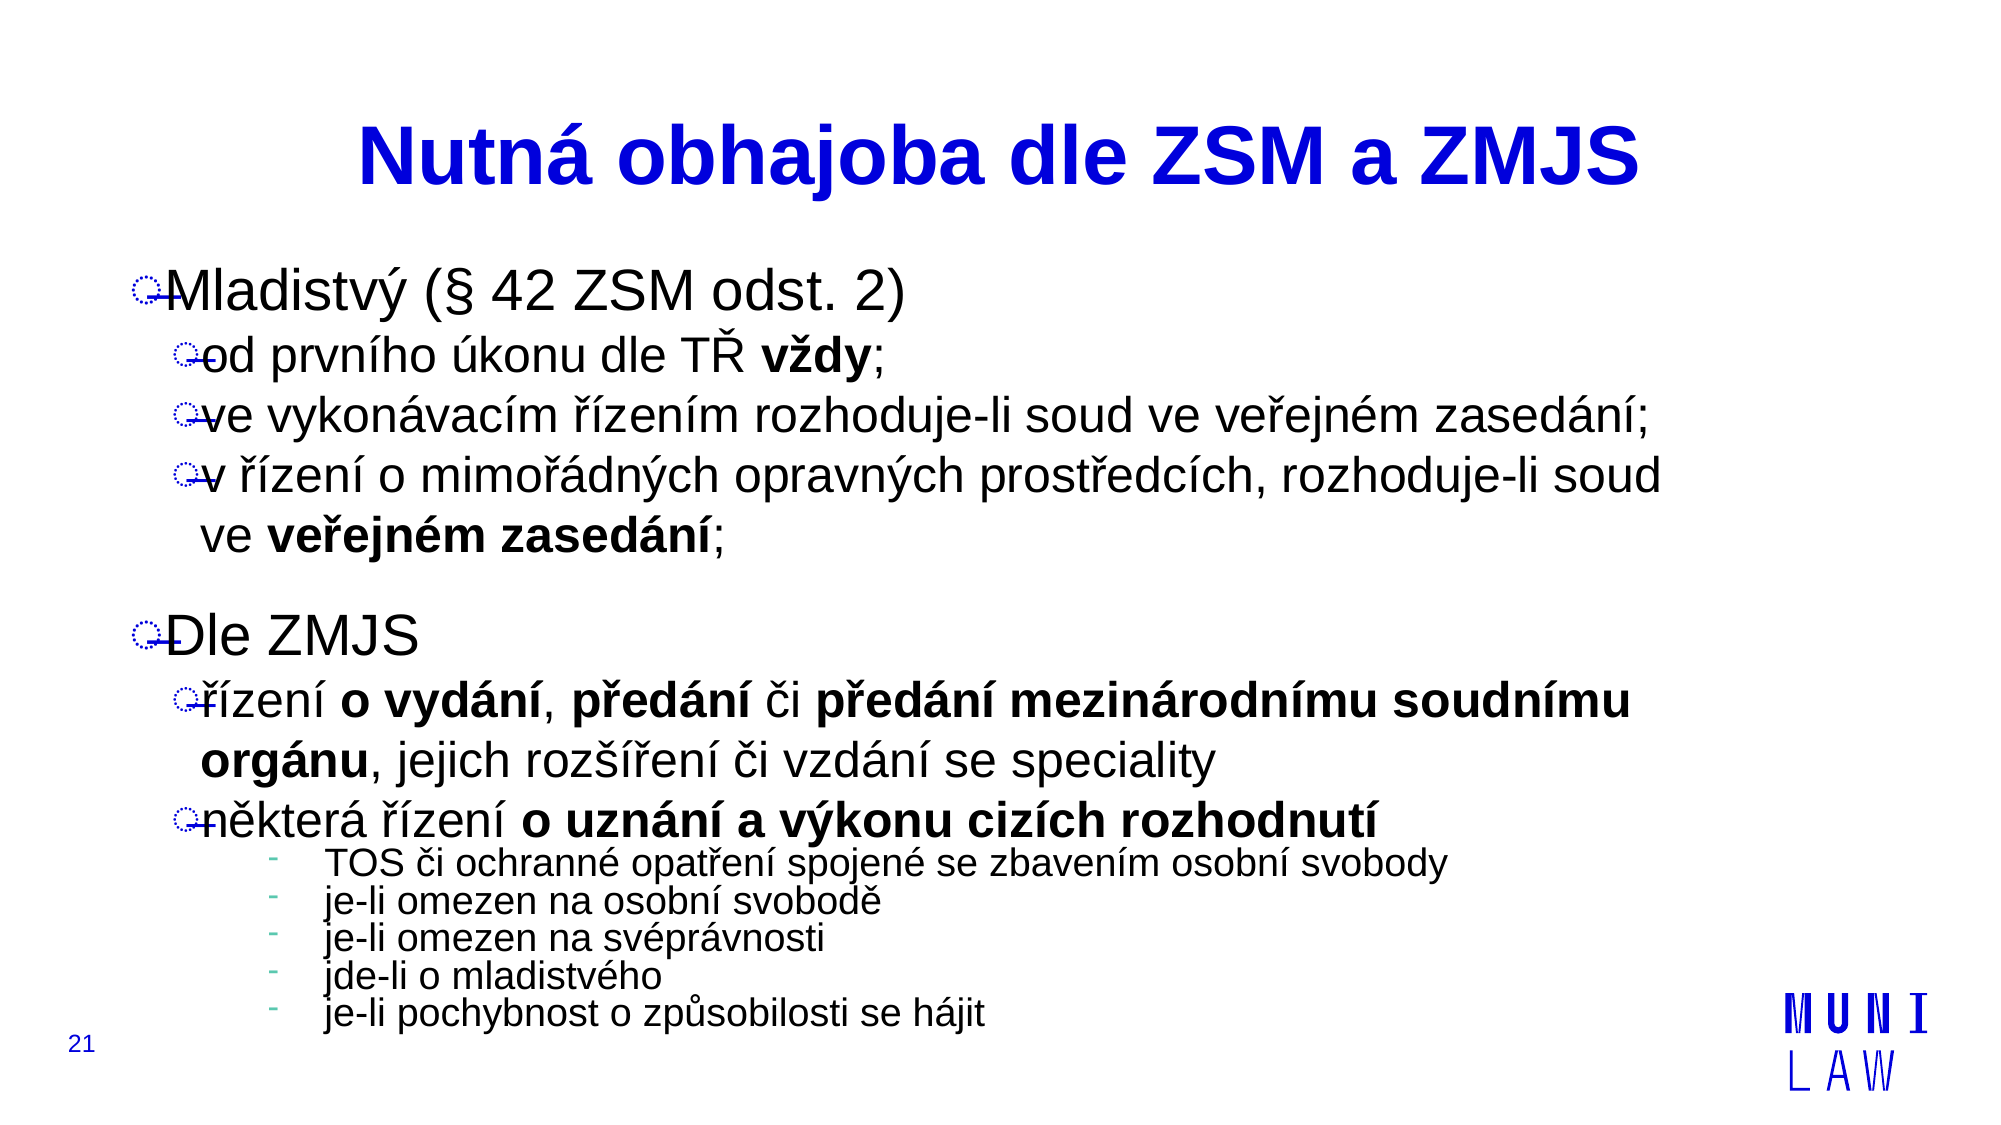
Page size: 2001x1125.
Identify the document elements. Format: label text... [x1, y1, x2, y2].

list Mladistvý (§ 42 ZSM odst. 2) od prvního úkonu dle TŘ vždy; ve vykonávacím řízením rozhoduje-li soud ve veřejném zasedání; v řízení o mimořádných opravných prostředcích, rozhoduje-li soud ve veřejném zasedání; Dle ZMJS řízení o vydání, předání či předání mezinárodnímu soudnímu orgánu, jejich rozšíření či vzdání se speciality některá řízení o uznání a výkonu cizích rozhodnutí TOS či ochranné opatření spojené se zbavením osobní svobody je-li omezen na osobní svobodě je-li omezen na svéprávnosti jde-li o mladistvého je-li pochybnost o způsobilosti se hájit [118, 217, 1675, 975]
slide_number 21 [67, 1021, 110, 1063]
title Nutná obhajoba dle ZSM a ZMJS [118, 118, 1883, 193]
